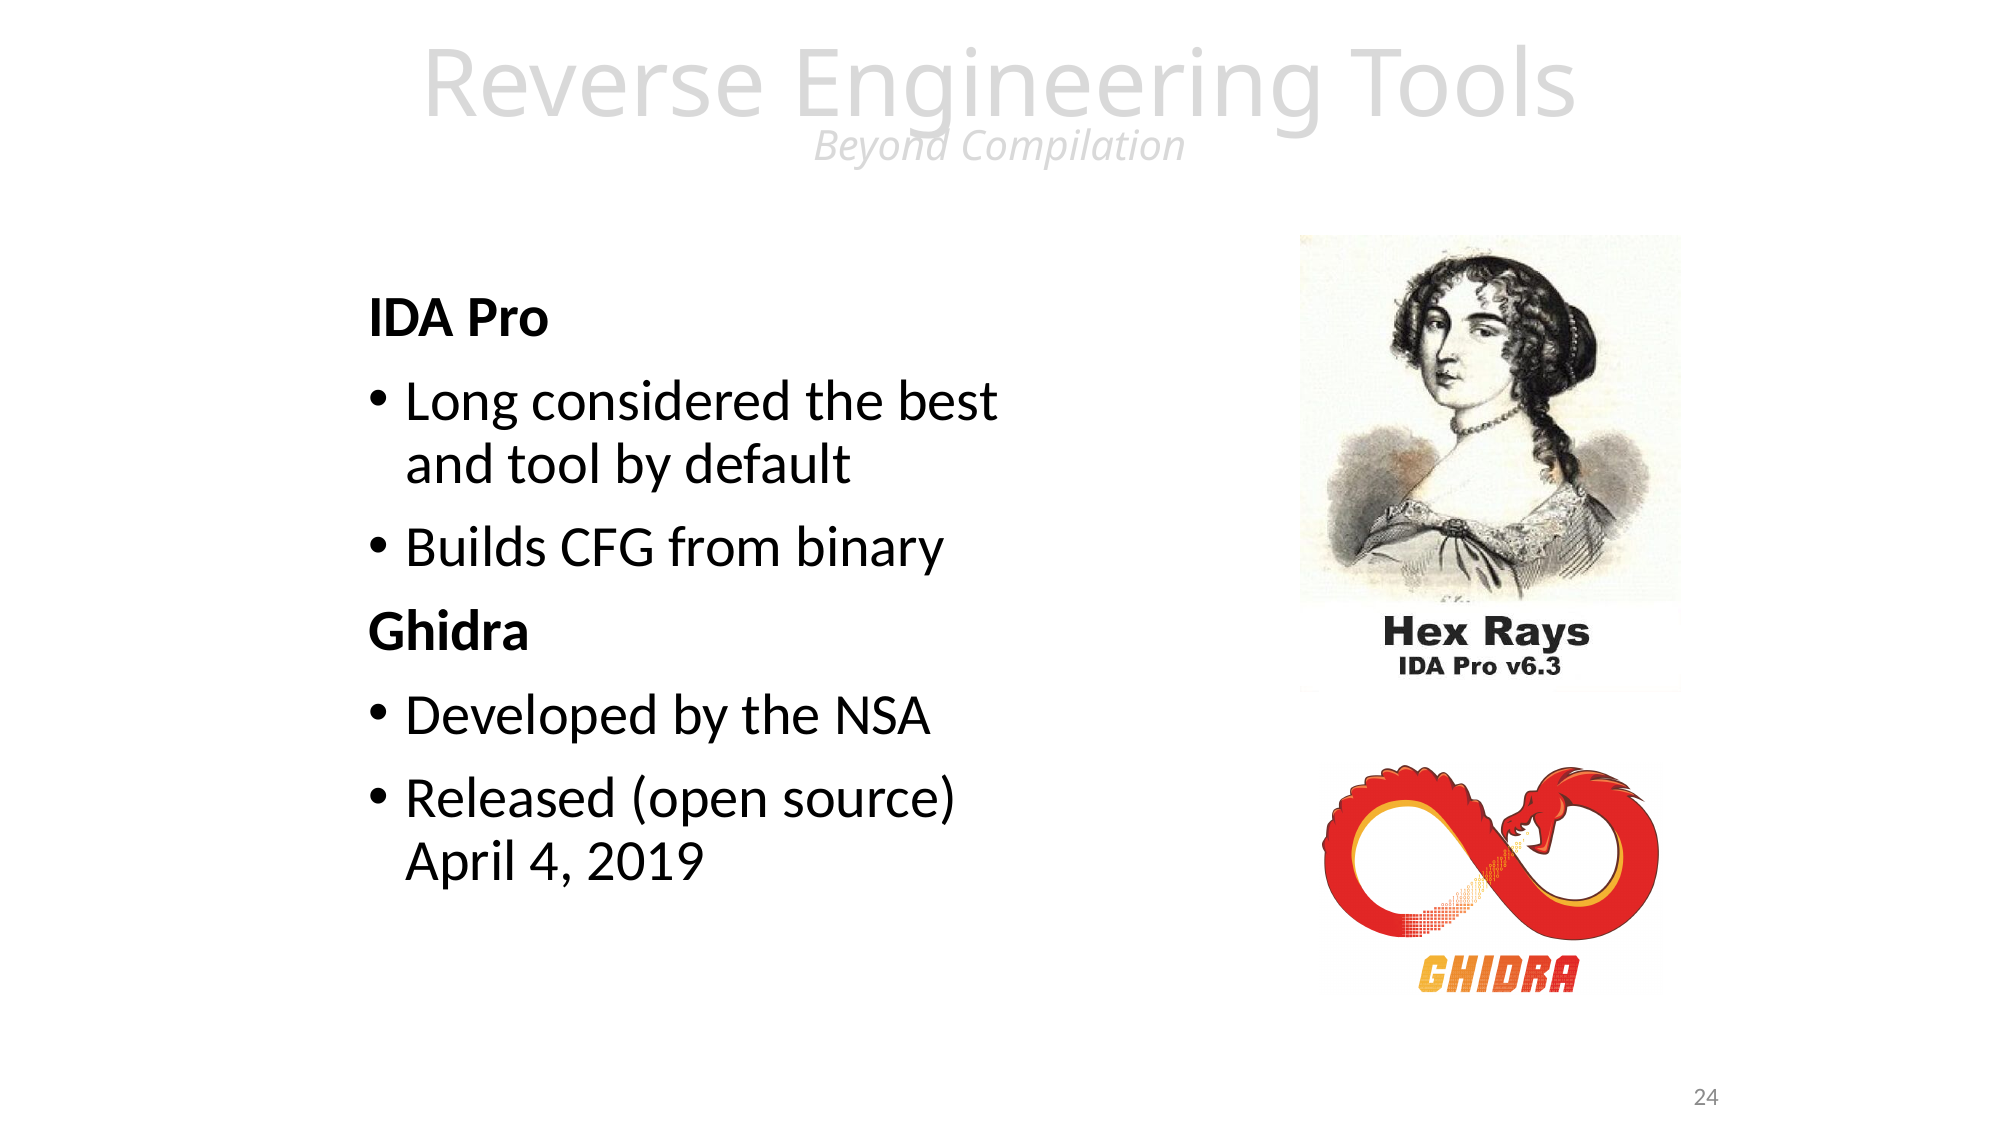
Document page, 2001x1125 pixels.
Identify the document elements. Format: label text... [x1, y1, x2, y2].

picture [1300, 235, 1681, 692]
list IDA Pro Long considered the best and tool by default Builds CFG from binary Ghidra Developed by the NSA Released (open source) April 4, 2019 [353, 278, 1033, 1066]
slide_number 24 [1396, 1065, 1734, 1125]
title Reverse Engineering Tools Beyond Compilation [249, 1, 1750, 220]
picture [1319, 762, 1663, 995]
